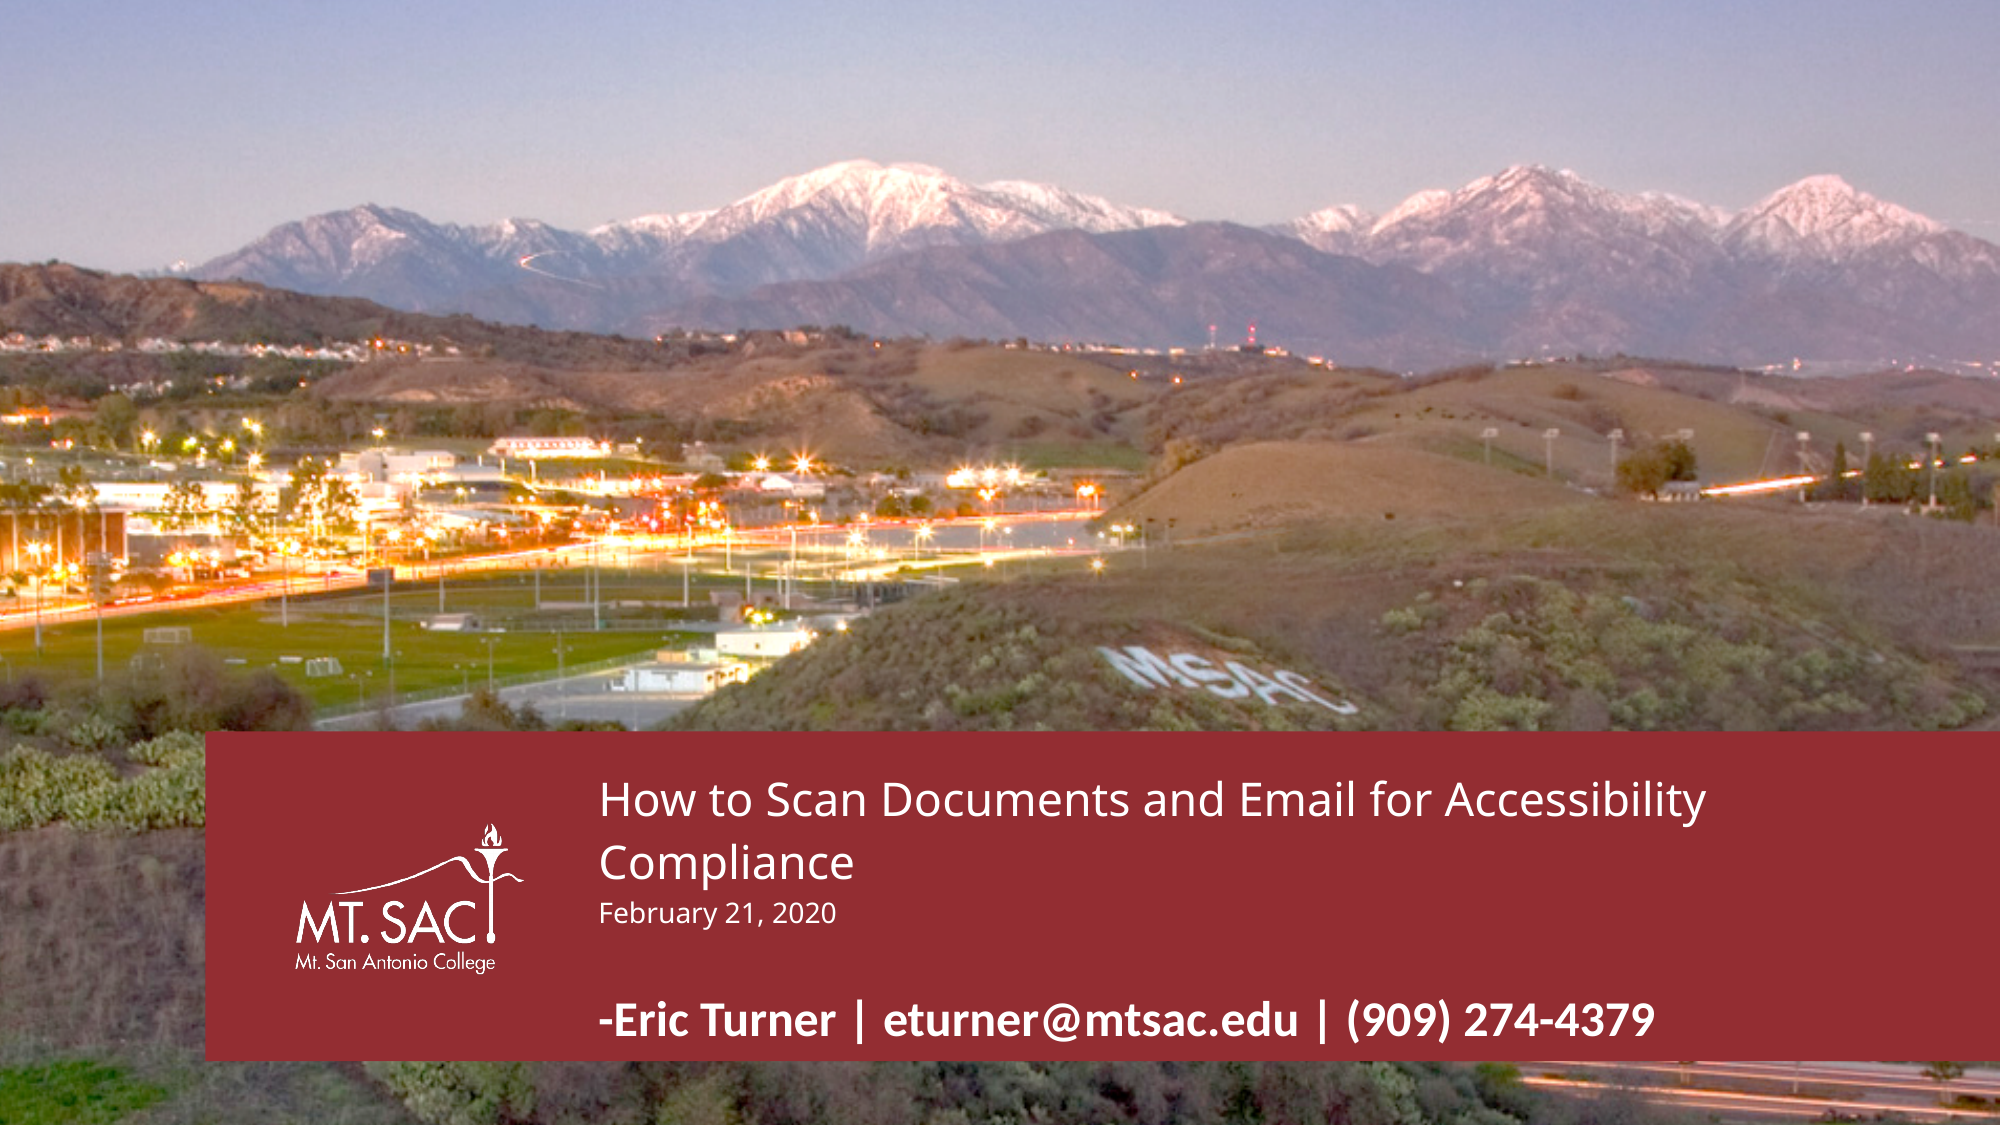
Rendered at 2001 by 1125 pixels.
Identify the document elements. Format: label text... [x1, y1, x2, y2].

subtitle -Eric Turner | eturner@mtsac.edu | (909) 274-4379 [583, 977, 1909, 1057]
picture [0, 0, 2000, 1125]
picture [245, 789, 564, 1016]
title How to Scan Documents and Email for Accessibility Compliance February 21, 2020 [583, 758, 1909, 941]
